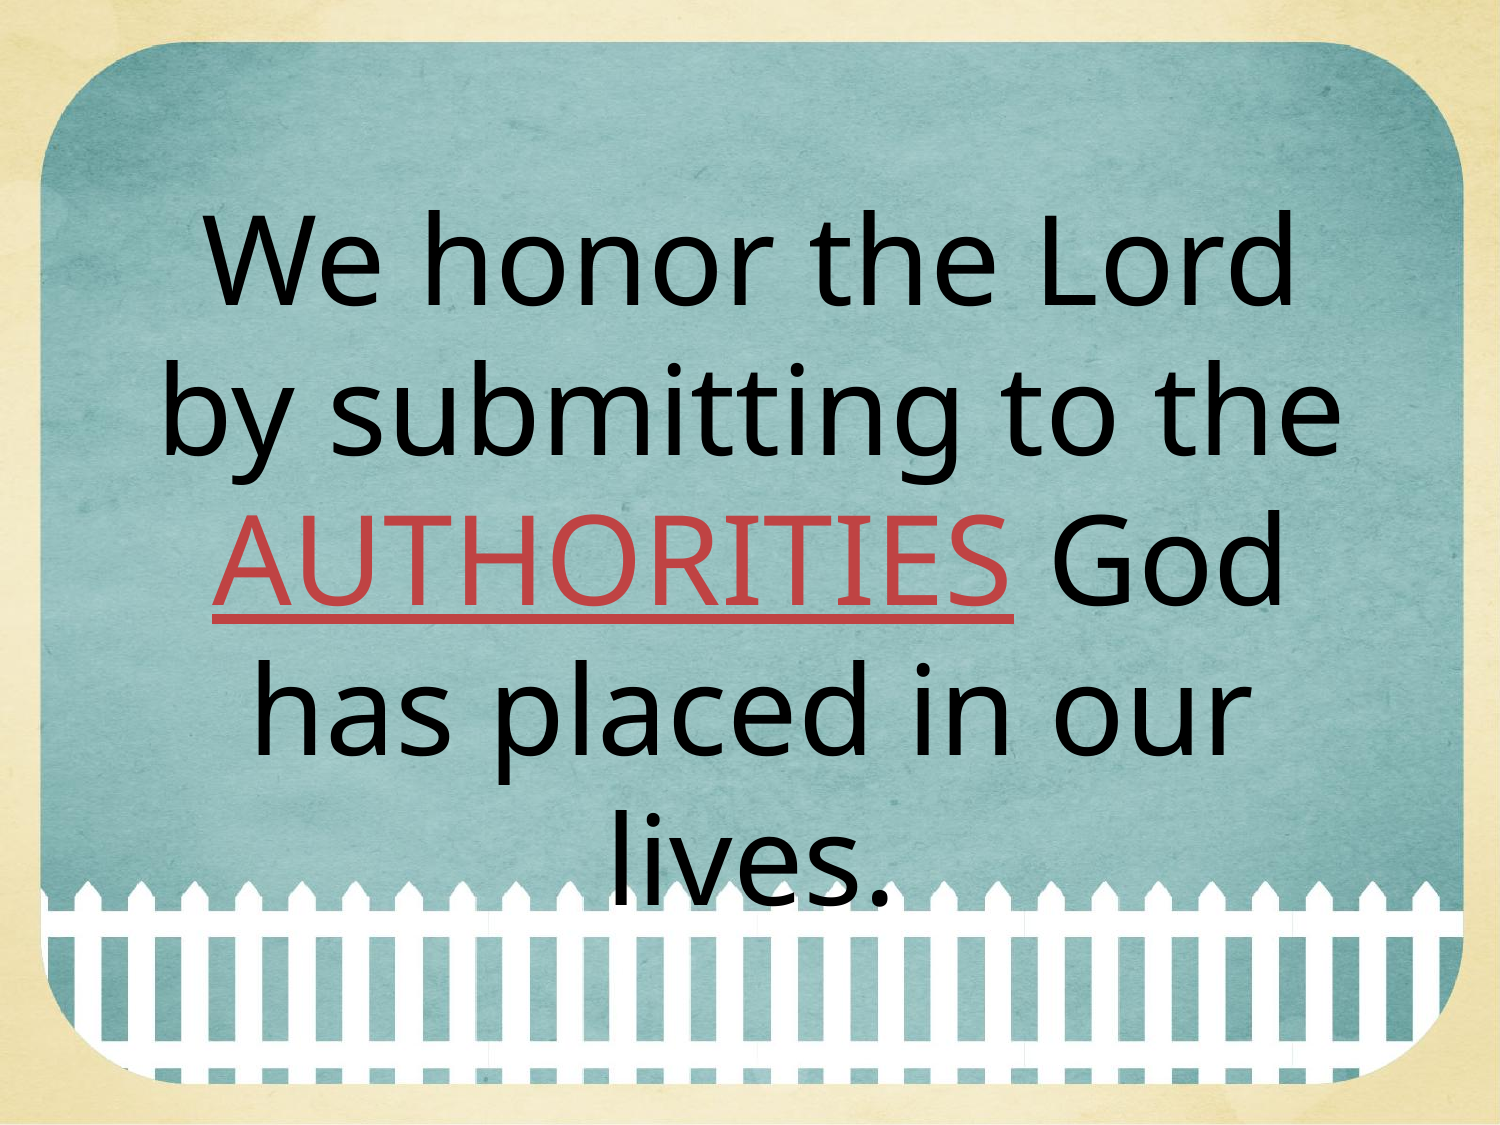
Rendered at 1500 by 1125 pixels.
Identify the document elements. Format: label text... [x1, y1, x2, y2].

picture [0, 0, 1500, 1125]
text_box We honor the Lord by submitting to the AUTHORITIES God has placed in our lives. [102, 172, 1401, 938]
